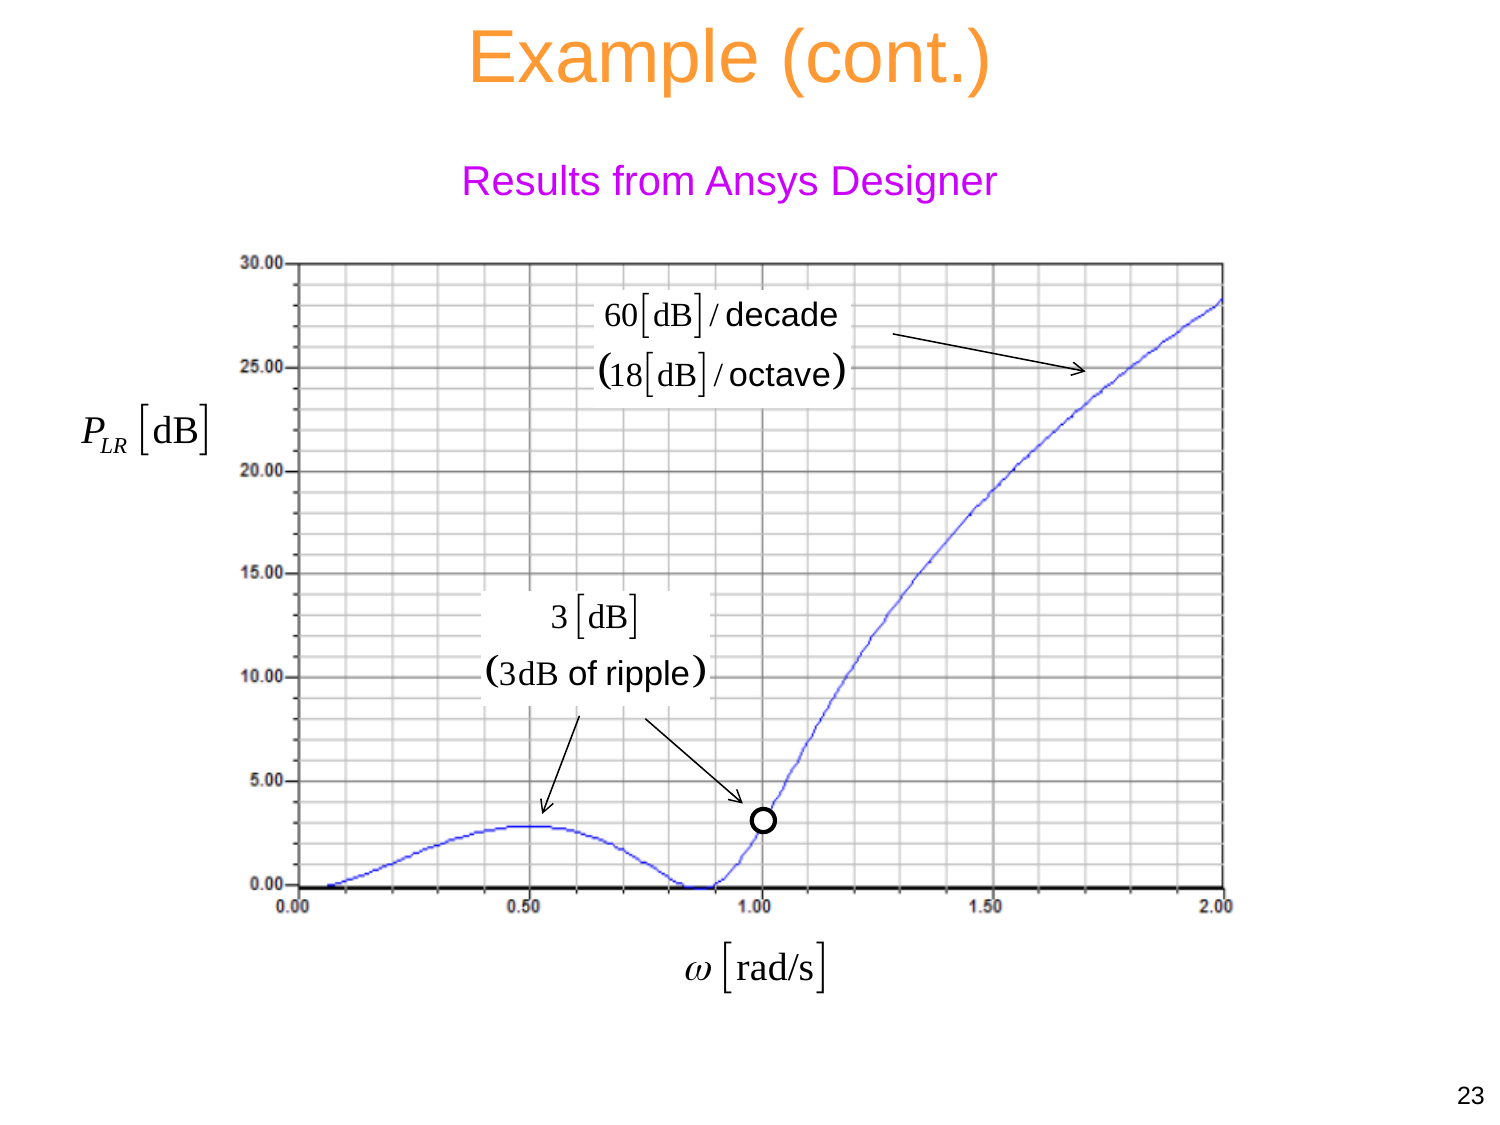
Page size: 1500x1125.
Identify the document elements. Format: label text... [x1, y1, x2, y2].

text_box Example (cont.) [453, 0, 1008, 105]
text_box Results from Ansys Designer [446, 146, 1014, 212]
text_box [74, 241, 1250, 1001]
slide_number 23 [1149, 1065, 1500, 1125]
